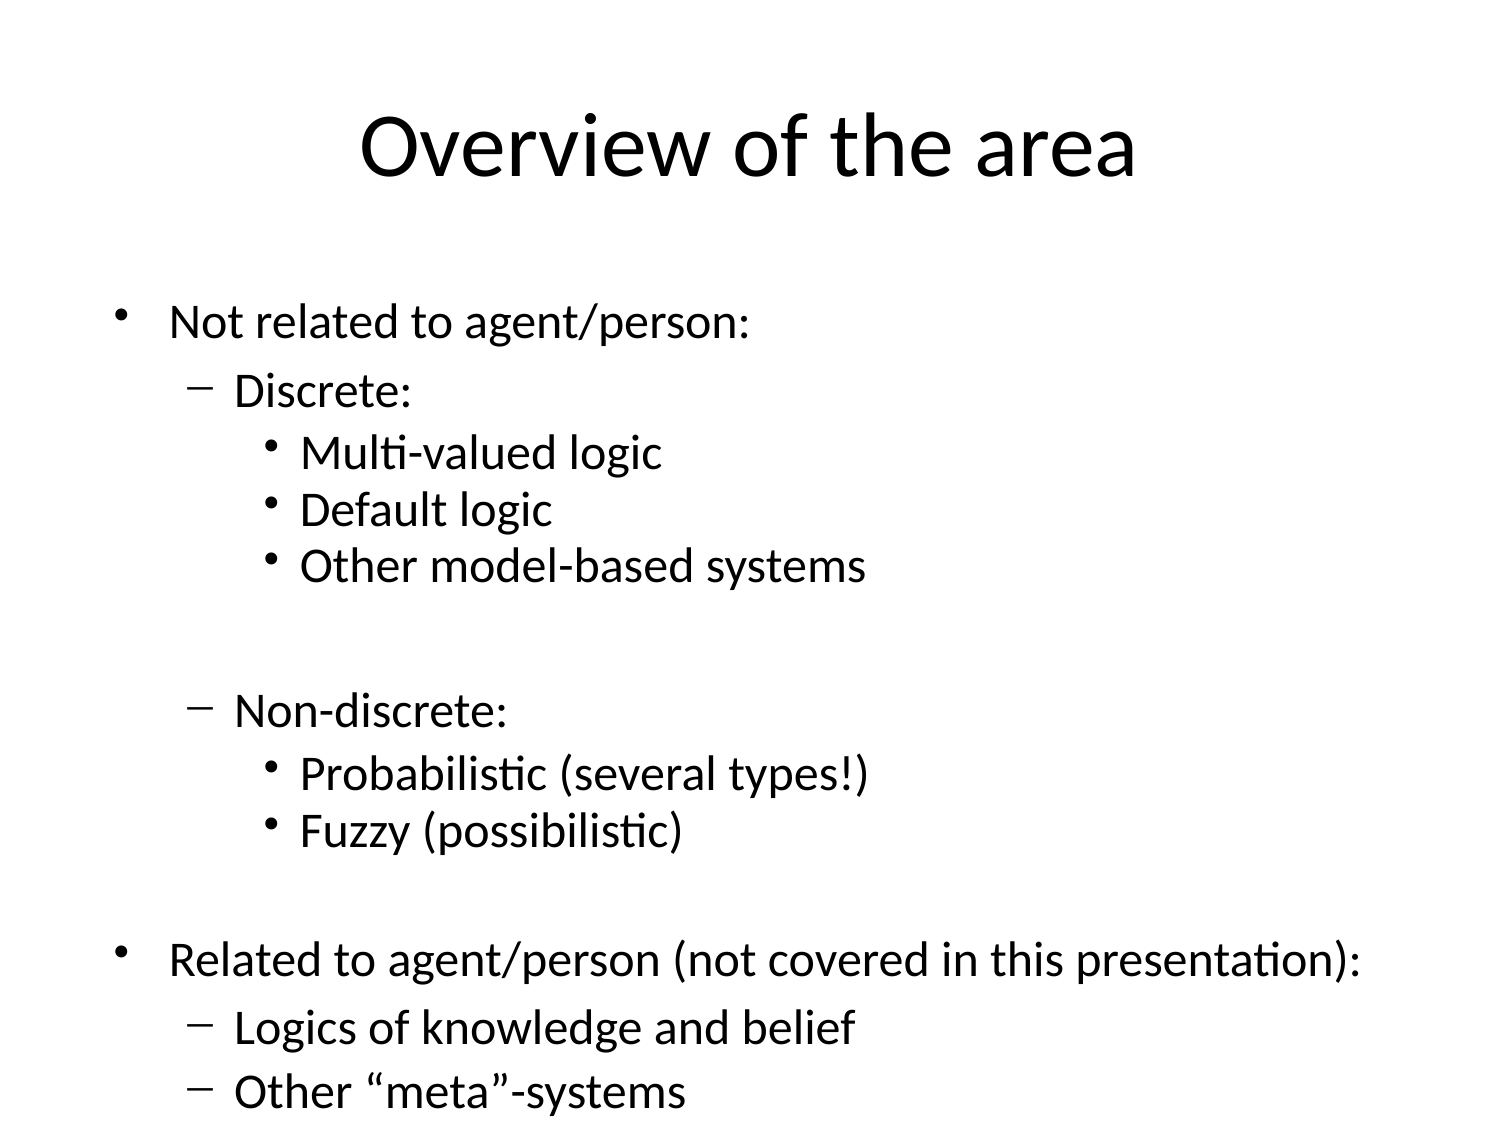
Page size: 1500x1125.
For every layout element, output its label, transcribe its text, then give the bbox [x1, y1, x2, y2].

title Overview of the area [112, 99, 1388, 189]
list Not related to agent/person: Discrete: Multi-valued logic Default logic Other model-based systems Non-discrete: Probabilistic (several types!) Fuzzy (possibilistic) Related to agent/person (not covered in this presentation): Logics of knowledge and belief Other “meta”-systems [112, 212, 1388, 1043]
